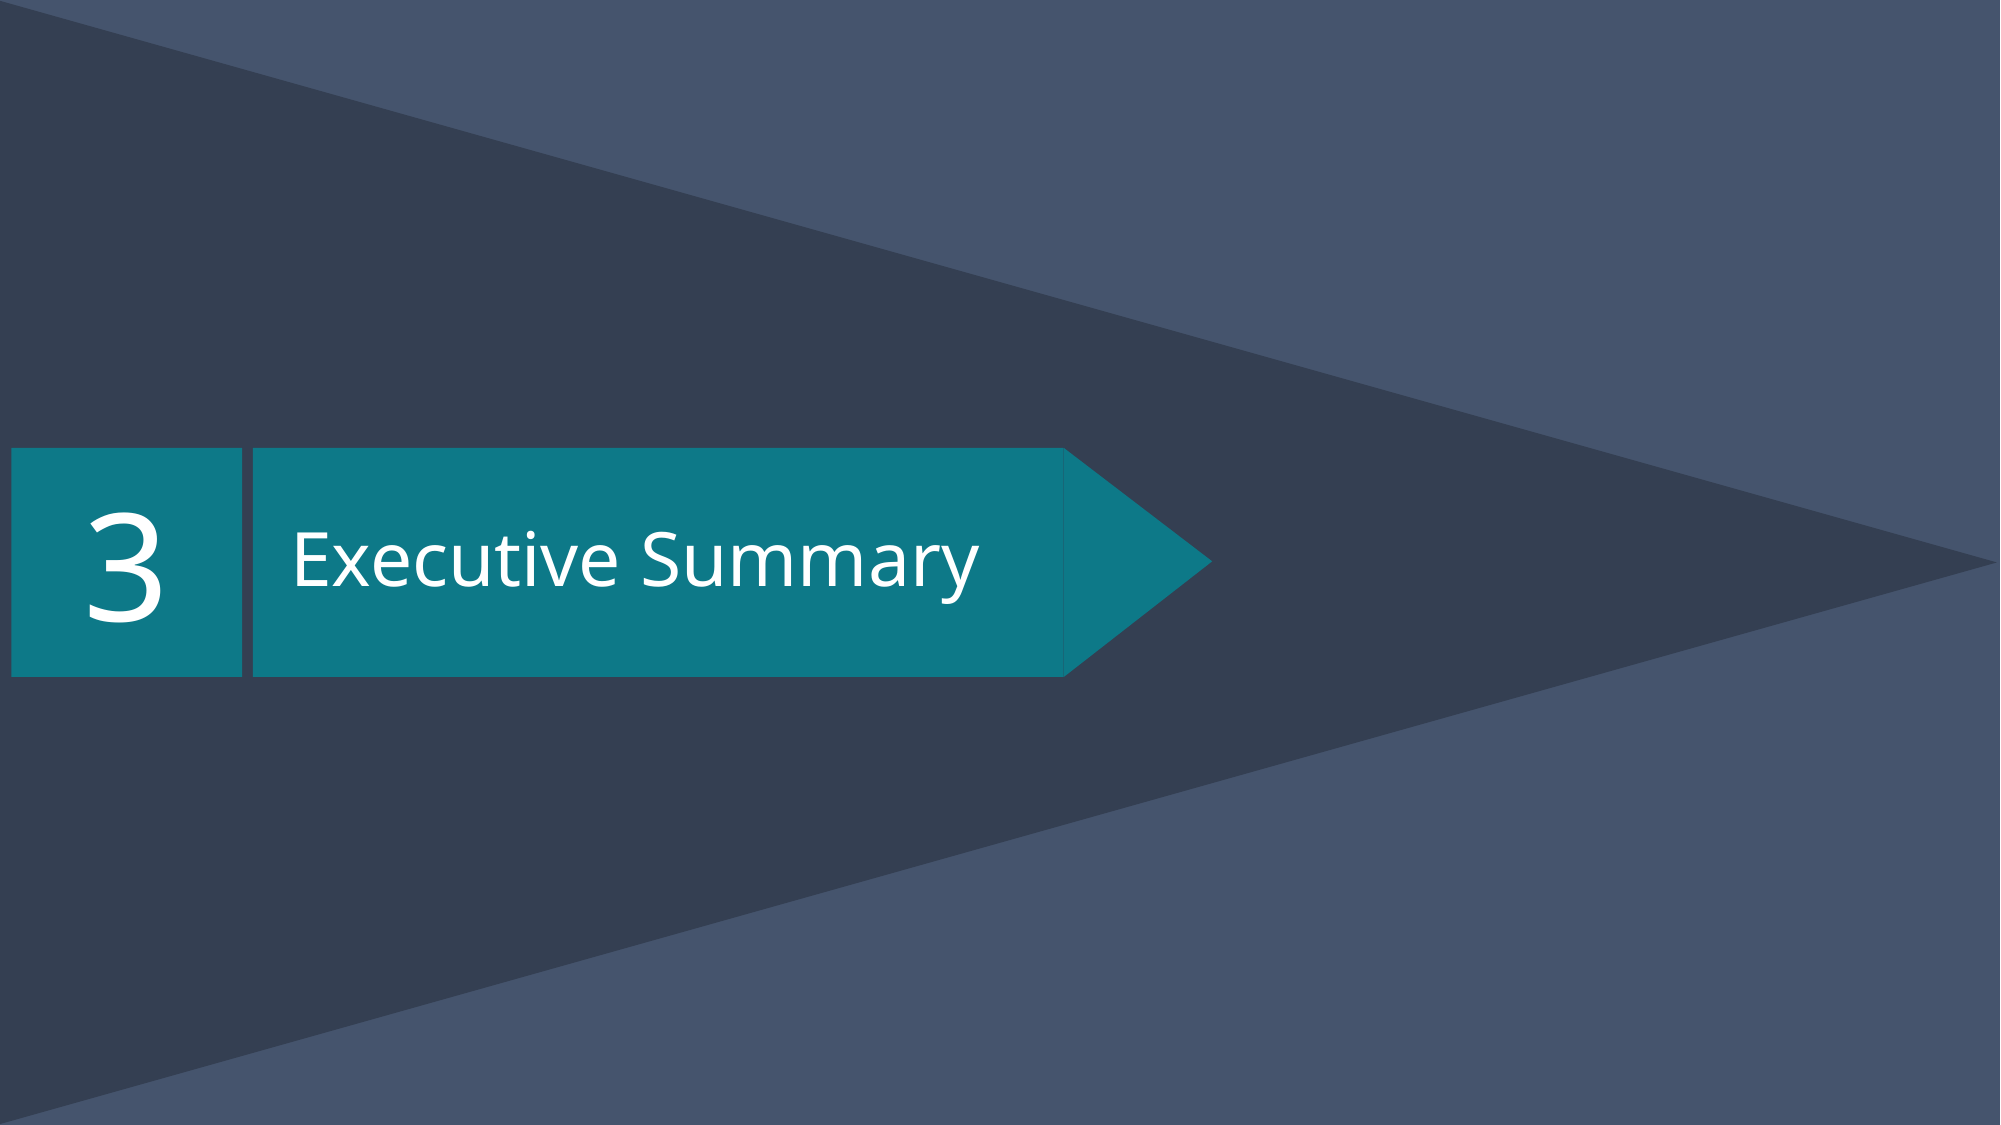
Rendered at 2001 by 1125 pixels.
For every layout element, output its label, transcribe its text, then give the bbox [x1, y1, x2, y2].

text_box [10, 447, 243, 678]
text_box [1062, 445, 1214, 680]
text_box [5, 0, 2000, 561]
text_box [0, 0, 2000, 1125]
text_box [5, 563, 2000, 1125]
text_box 3 [11, 463, 243, 659]
text_box Executive Summary [275, 419, 1158, 706]
text_box [252, 447, 275, 678]
